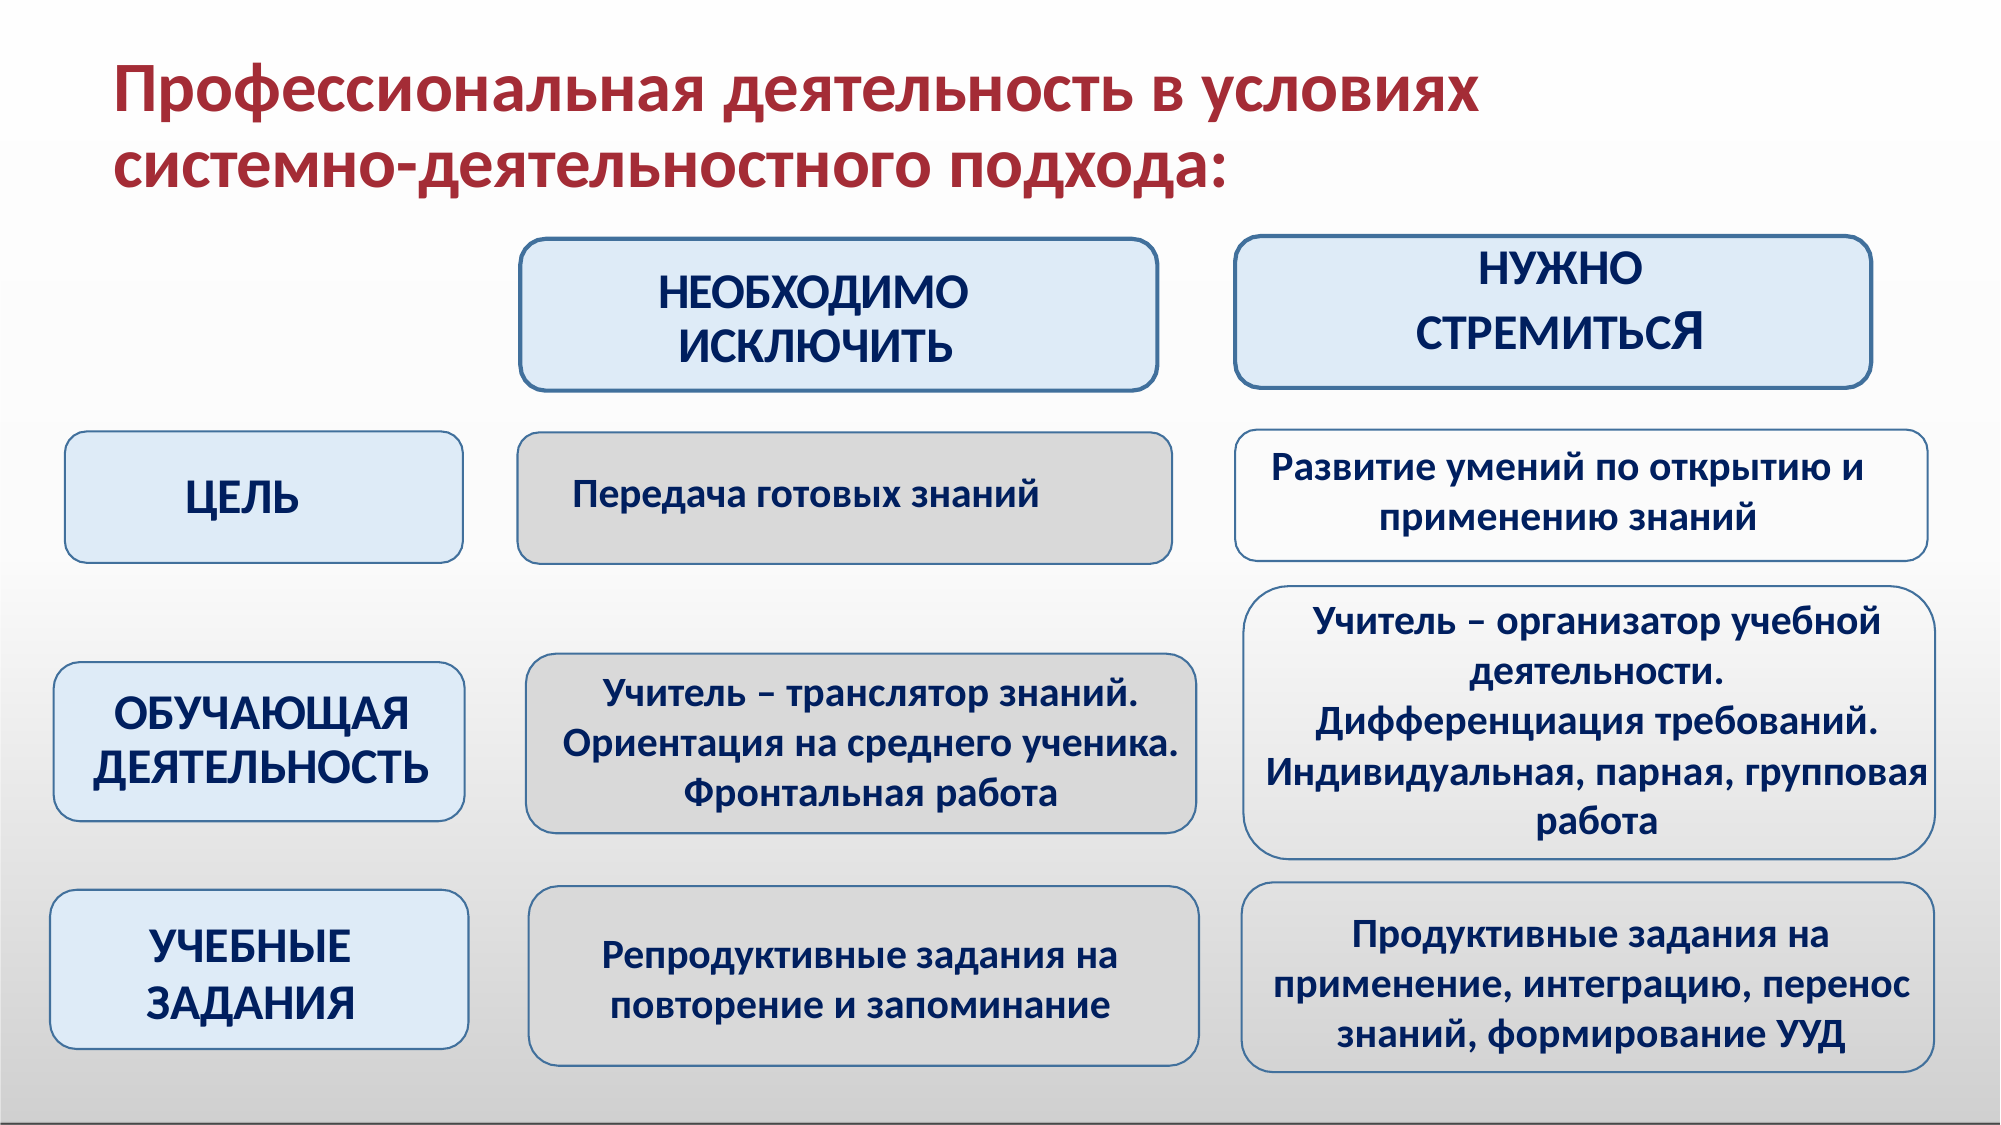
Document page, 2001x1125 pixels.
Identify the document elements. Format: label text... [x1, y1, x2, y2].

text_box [48, 888, 470, 1051]
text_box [516, 431, 1174, 566]
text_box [527, 884, 1201, 1067]
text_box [63, 430, 465, 565]
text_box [1232, 233, 1874, 391]
text_box [1243, 595, 1924, 860]
title Профессиональная деятельность в условиях системно-деятельностного подхода: [111, 37, 1488, 237]
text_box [518, 236, 1160, 393]
text_box [1241, 882, 1935, 1073]
picture [0, 0, 2000, 1125]
text_box [1270, 586, 1908, 590]
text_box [52, 660, 467, 823]
text_box Развитие умений по открытию и применению знаний [1270, 436, 1866, 539]
text_box Учитель – организатор учебной деятельности. Дифференциация требований. Индивидуальная, парная, групповая работа [1261, 590, 1932, 844]
text_box [1932, 615, 1936, 831]
text_box [1235, 429, 1928, 562]
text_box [524, 652, 1198, 835]
